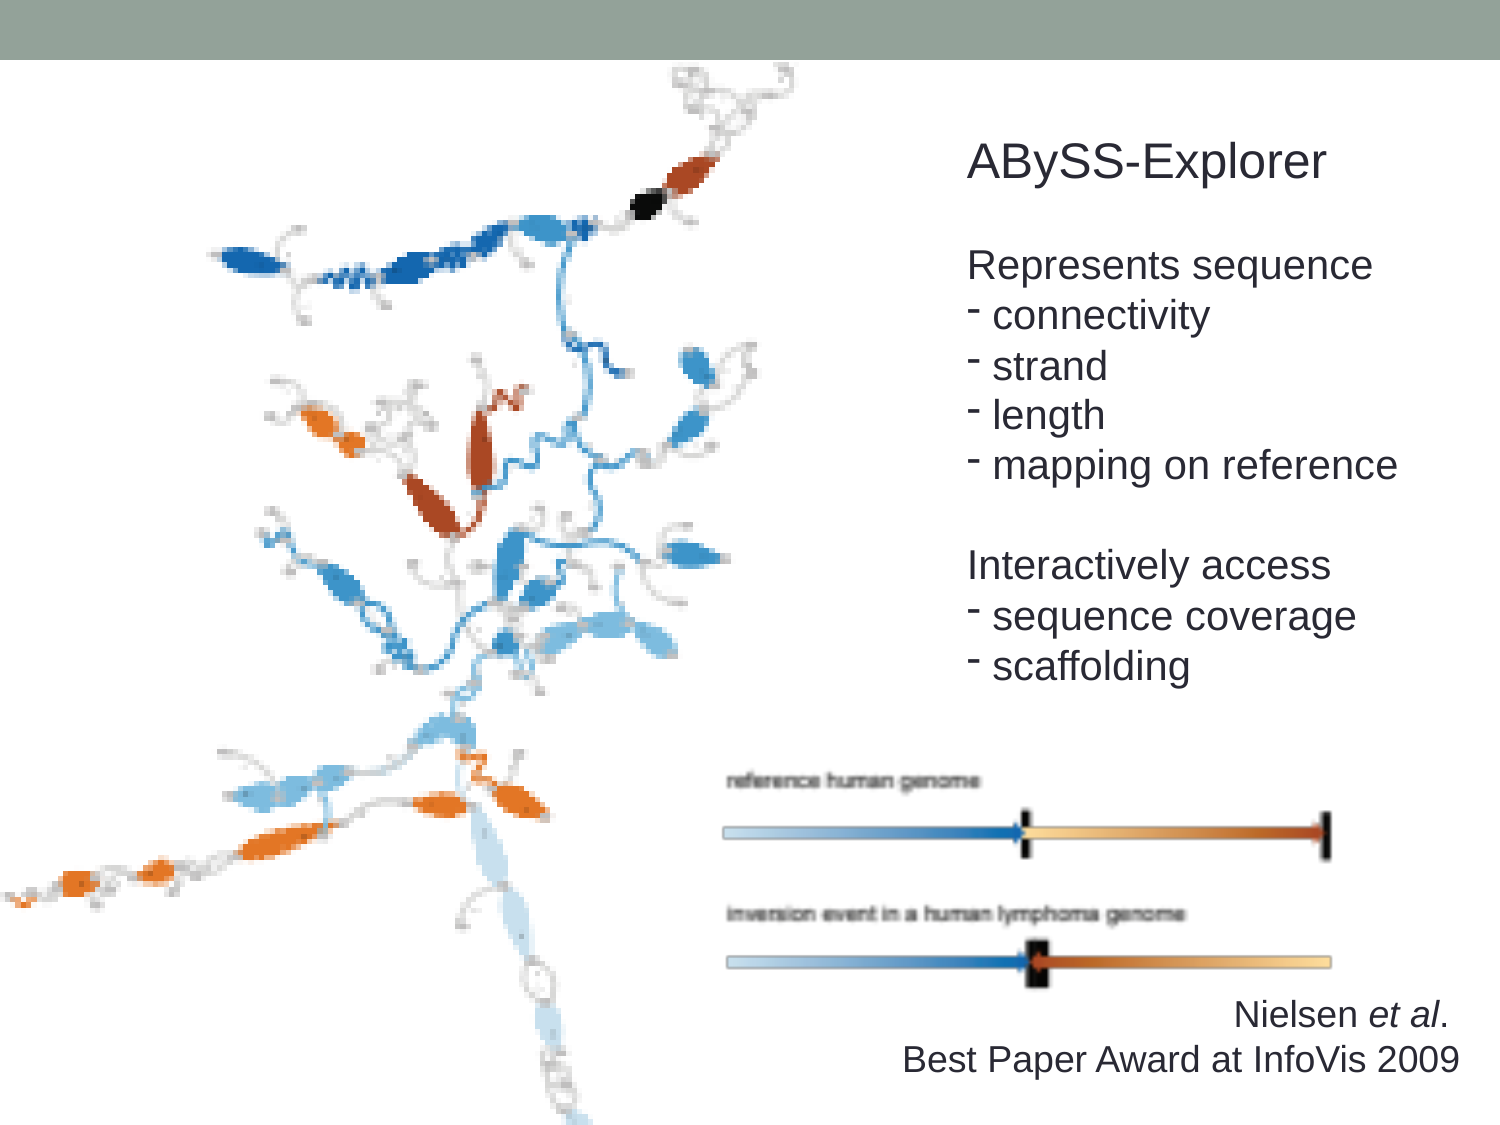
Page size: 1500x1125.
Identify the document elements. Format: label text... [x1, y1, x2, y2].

text_box Nielsen et al. Best Paper Award at InfoVis 2009 [978, 982, 1475, 1088]
picture [0, 61, 1337, 1125]
text_box ABySS-Explorer Represents sequence connectivity strand length mapping on reference Interactively access sequence coverage scaffolding [978, 120, 1414, 746]
